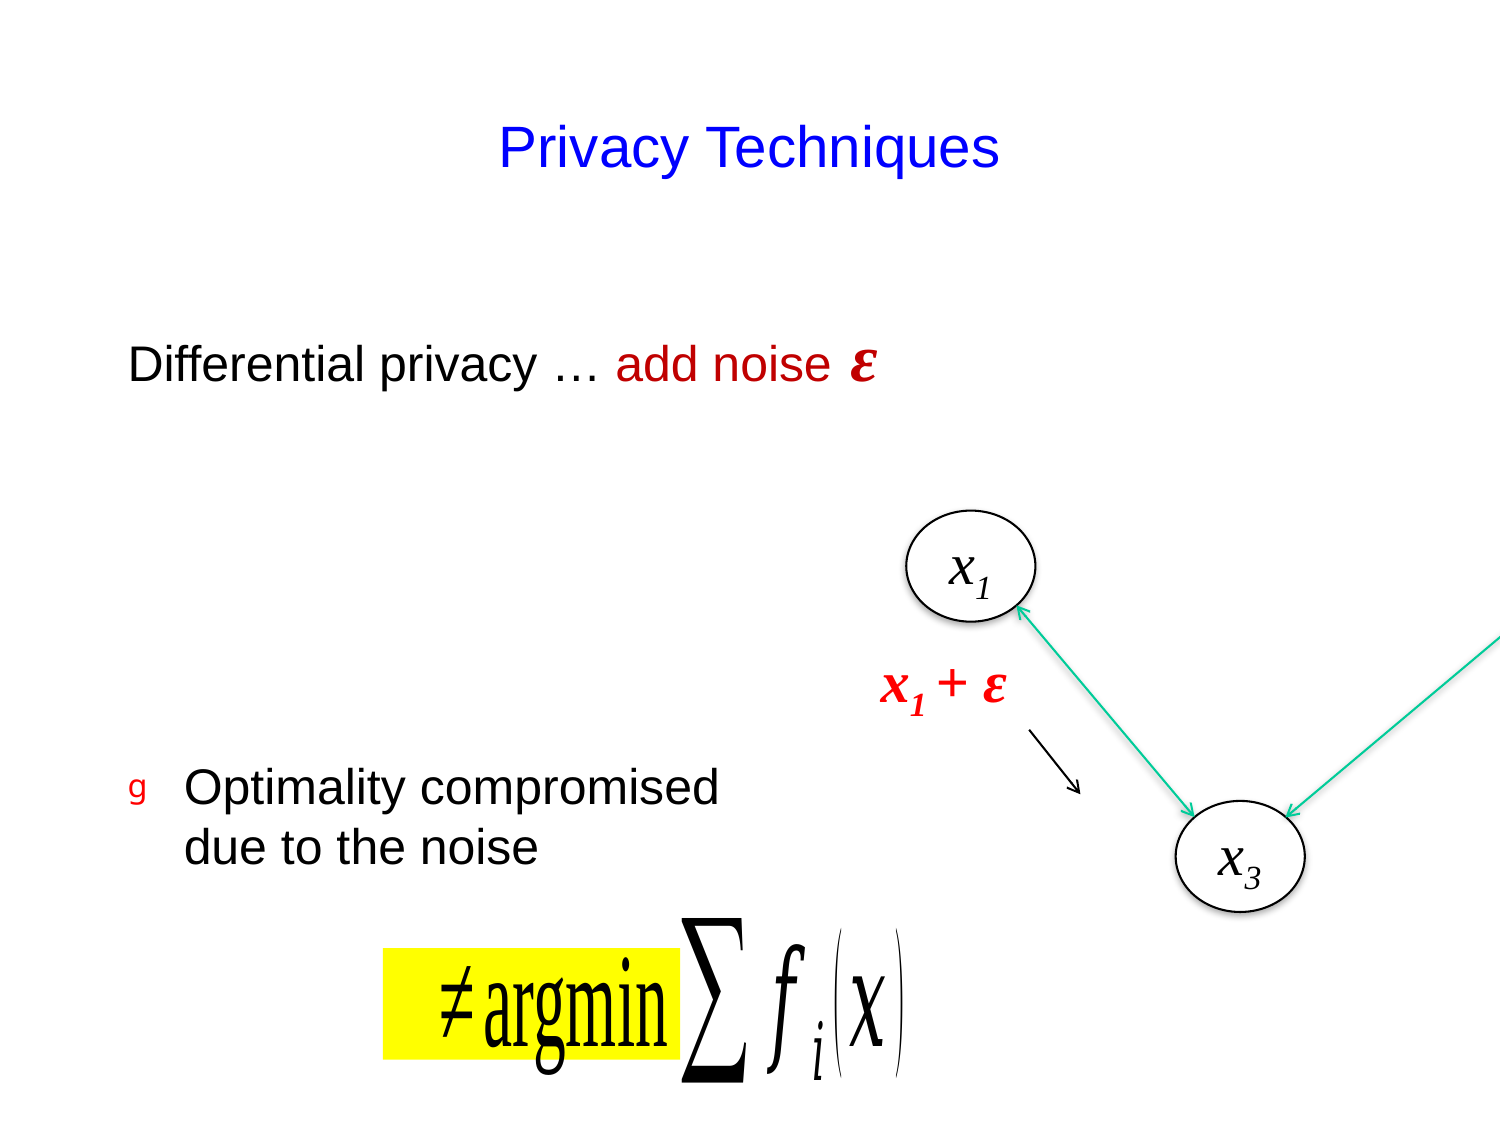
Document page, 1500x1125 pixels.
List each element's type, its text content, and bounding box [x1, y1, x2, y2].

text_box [1028, 729, 1081, 795]
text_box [1285, 597, 1500, 818]
text_box [540, 1046, 560, 1060]
text_box x1 + ε [865, 636, 1011, 731]
text_box x1 [905, 509, 1037, 623]
title Privacy Techniques [112, 49, 1388, 233]
list Differential privacy … add noise ε Optimality compromised due to the noise [112, 233, 1388, 985]
text_box [542, 985, 681, 1060]
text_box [1016, 605, 1195, 818]
text_box x3 [1174, 800, 1306, 913]
text_box [382, 985, 542, 1060]
